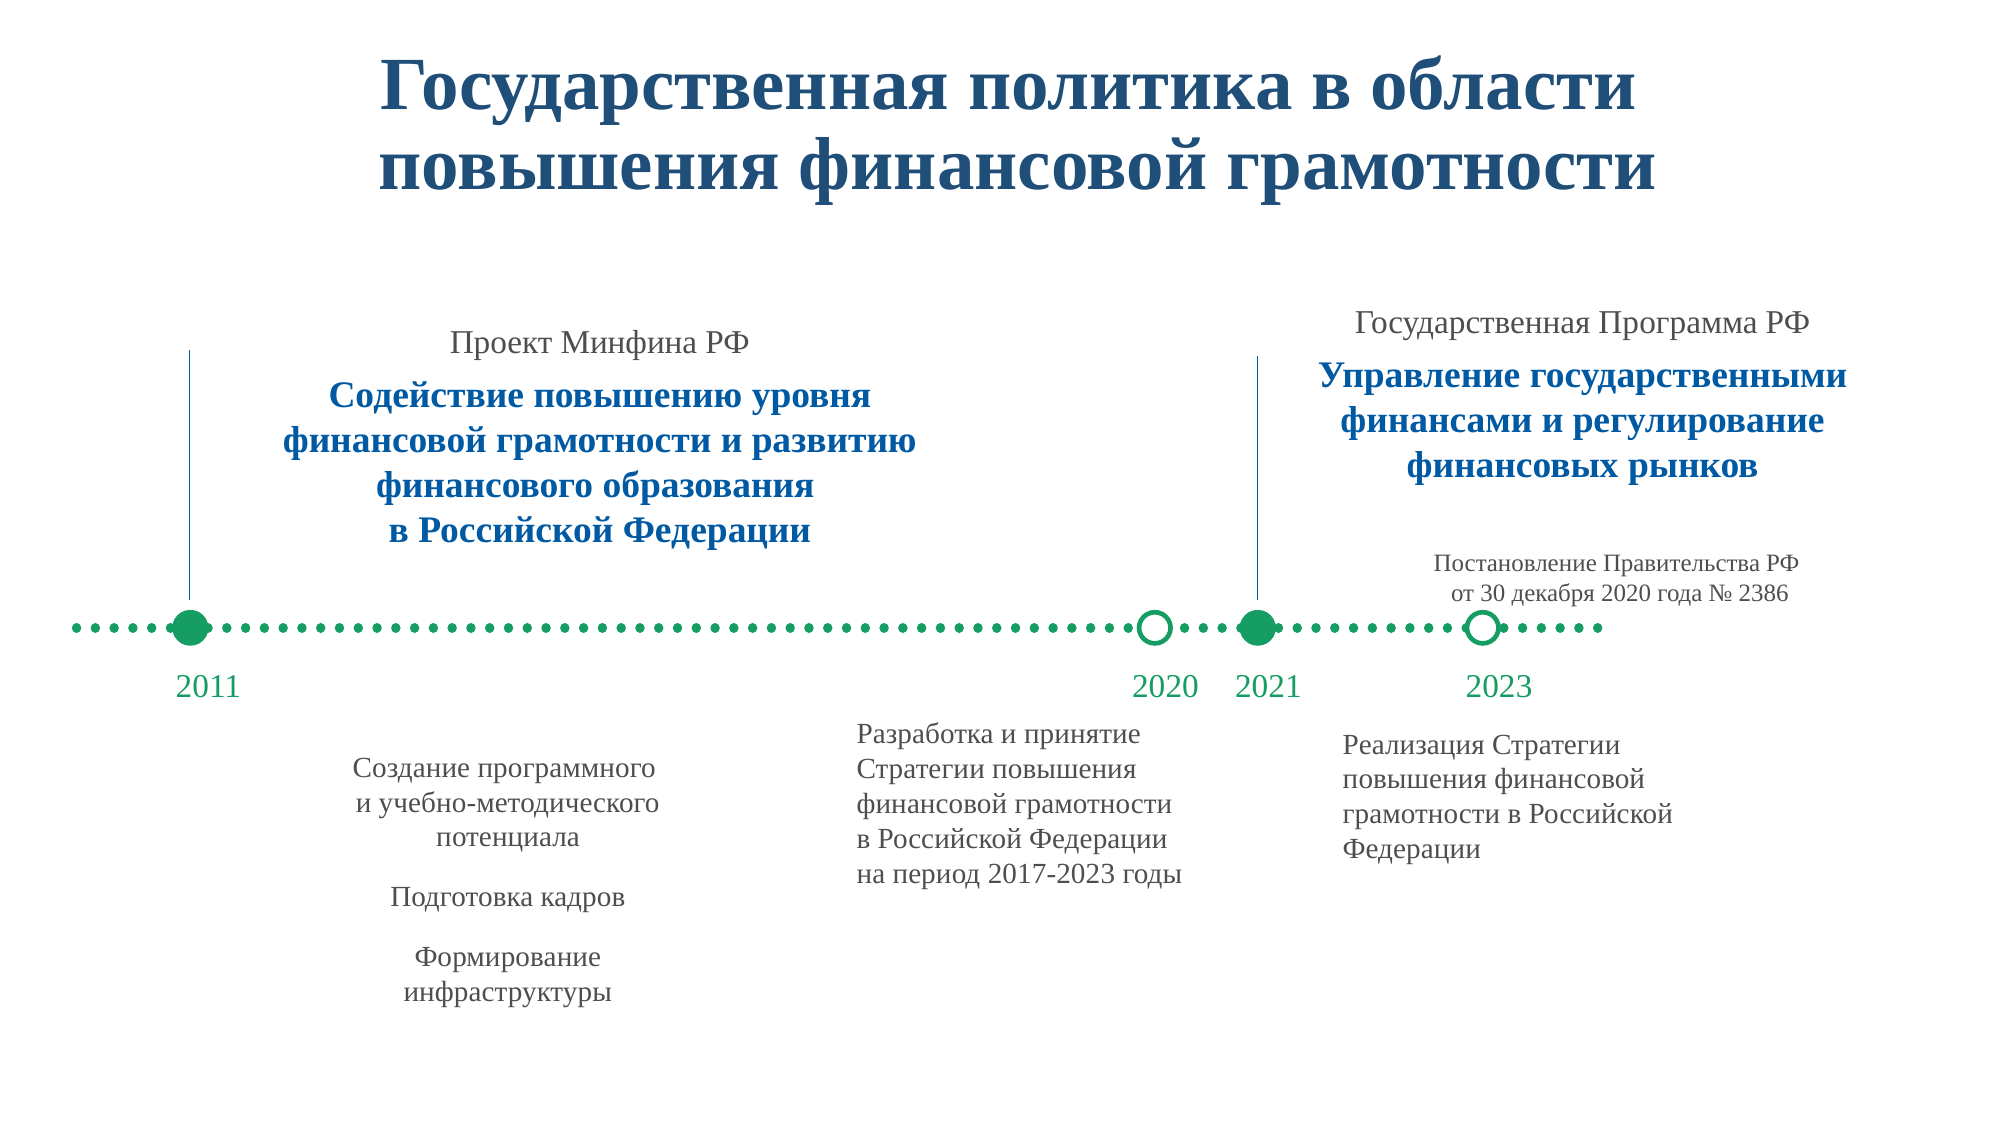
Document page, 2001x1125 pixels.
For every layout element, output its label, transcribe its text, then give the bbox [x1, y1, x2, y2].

text_box [1466, 615, 1500, 627]
text_box 2021 [1204, 656, 1333, 712]
text_box [1241, 611, 1275, 627]
text_box [173, 611, 208, 627]
text_box [1138, 628, 1172, 645]
text_box [173, 628, 208, 645]
text_box Создание программного и учебно-методического потенциала Подготовка кадров Формирование инфраструктуры [297, 740, 719, 1015]
text_box Государственная политика в области повышения финансовой грамотности [136, 36, 1900, 213]
text_box 2011 [136, 656, 280, 712]
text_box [1273, 292, 1952, 615]
text_box Разработка и принятие Стратегии повышения финансовой грамотности в Российской Федерации на период 2017-2023 годы [841, 706, 1205, 897]
text_box [1465, 628, 1500, 645]
text_box 2020 [1101, 656, 1204, 706]
text_box Реализация Стратегии повышения финансовой грамотности в Российской Федерации [1327, 717, 1708, 873]
text_box 2023 [1429, 656, 1569, 712]
text_box [1240, 628, 1275, 645]
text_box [210, 313, 990, 560]
text_box [1138, 611, 1172, 627]
